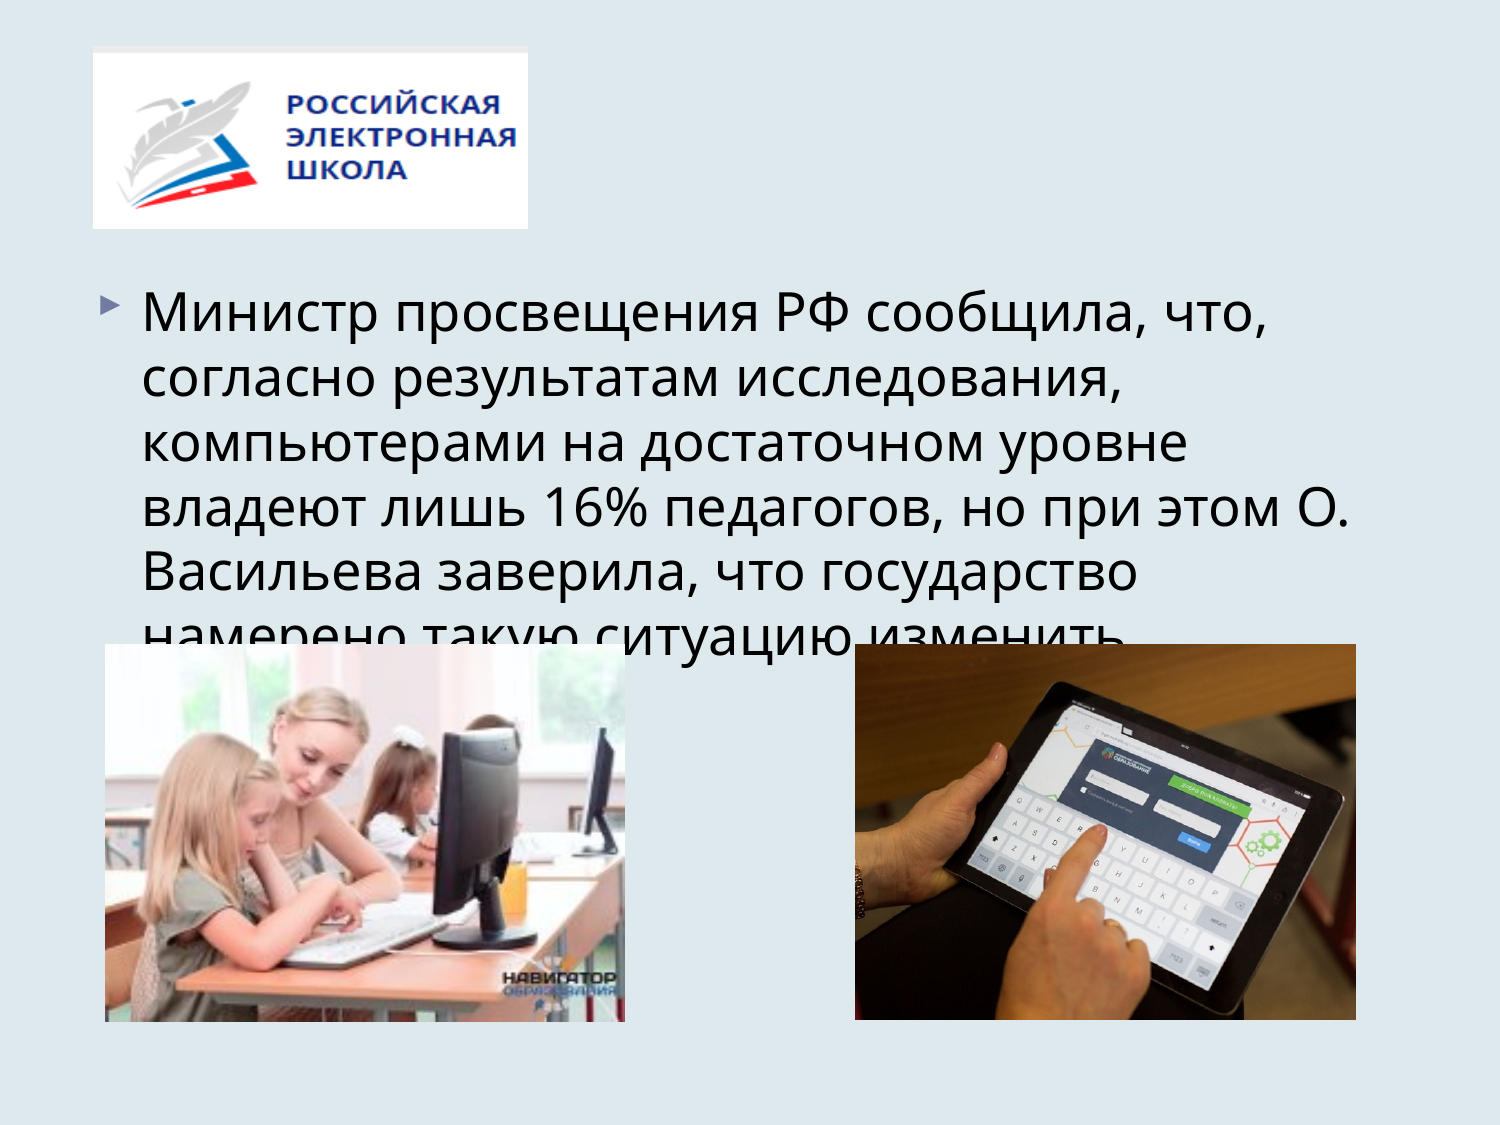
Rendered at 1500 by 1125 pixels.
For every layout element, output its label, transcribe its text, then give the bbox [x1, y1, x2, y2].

picture [93, 46, 528, 229]
picture [855, 644, 1357, 1020]
picture [105, 644, 625, 1022]
list Министр просвещения РФ сообщила, что, согласно результатам исследования, компьютерами на достаточном уровне владеют лишь 16% педагогов, но при этом О. Васильева заверила, что государство намерено такую ситуацию изменить. [82, 269, 1432, 1080]
